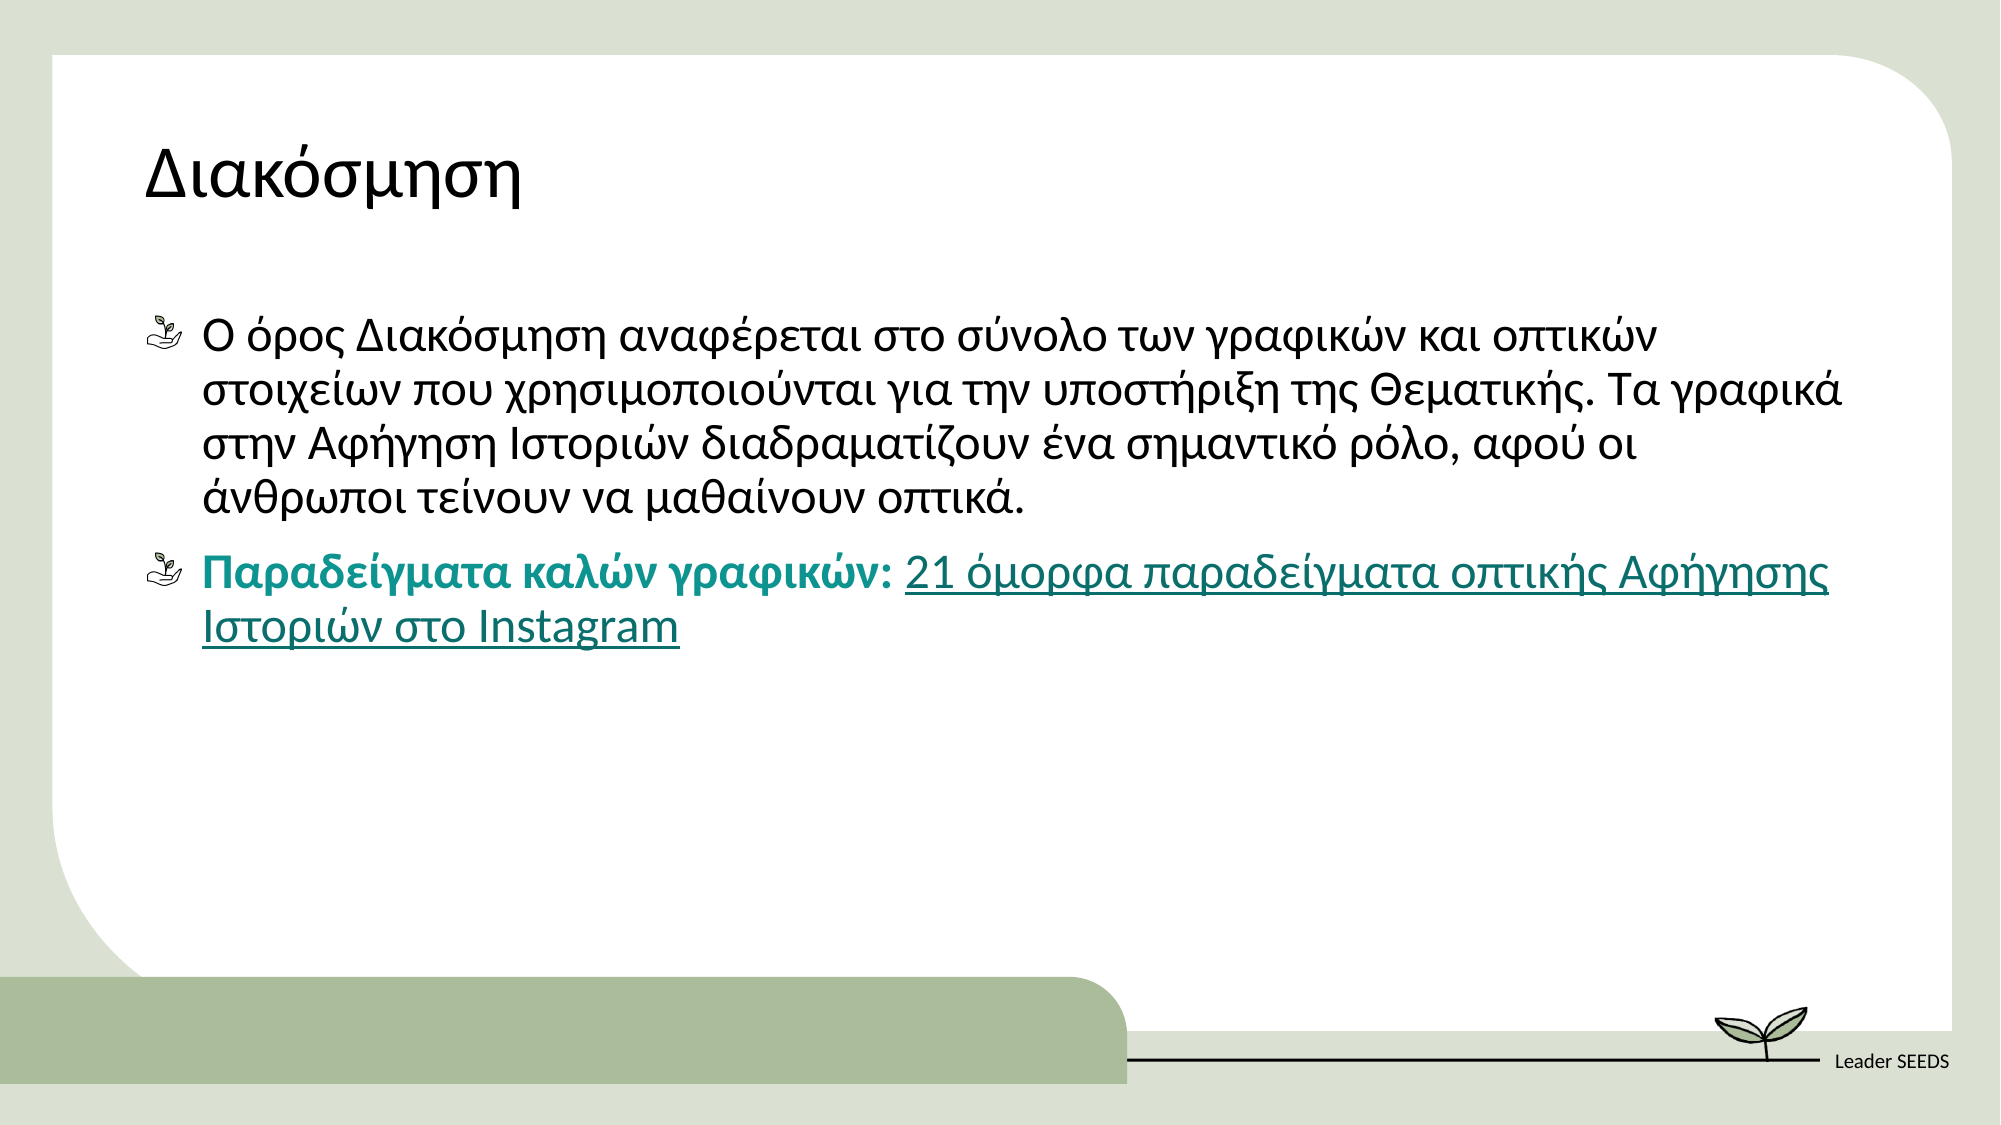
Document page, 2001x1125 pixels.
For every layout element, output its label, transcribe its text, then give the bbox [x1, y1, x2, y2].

picture [145, 314, 184, 350]
picture [145, 551, 184, 587]
list Ο όρος Διακόσμηση αναφέρεται στο σύνολο των γραφικών και οπτικών στοιχείων που χρησιμοποιούνται για την υποστήριξη της Θεματικής. Τα γραφικά στην Αφήγηση Ιστοριών διαδραματίζουν ένα σημαντικό ρόλο, αφού οι άνθρωποι τείνουν να μαθαίνουν οπτικά. Παραδείγματα καλών γραφικών: 21 όμορφα παραδείγματα οπτικής Αφήγησης Ιστοριών στο Instagram [130, 301, 1869, 957]
list Διακόσμηση [130, 124, 1869, 257]
